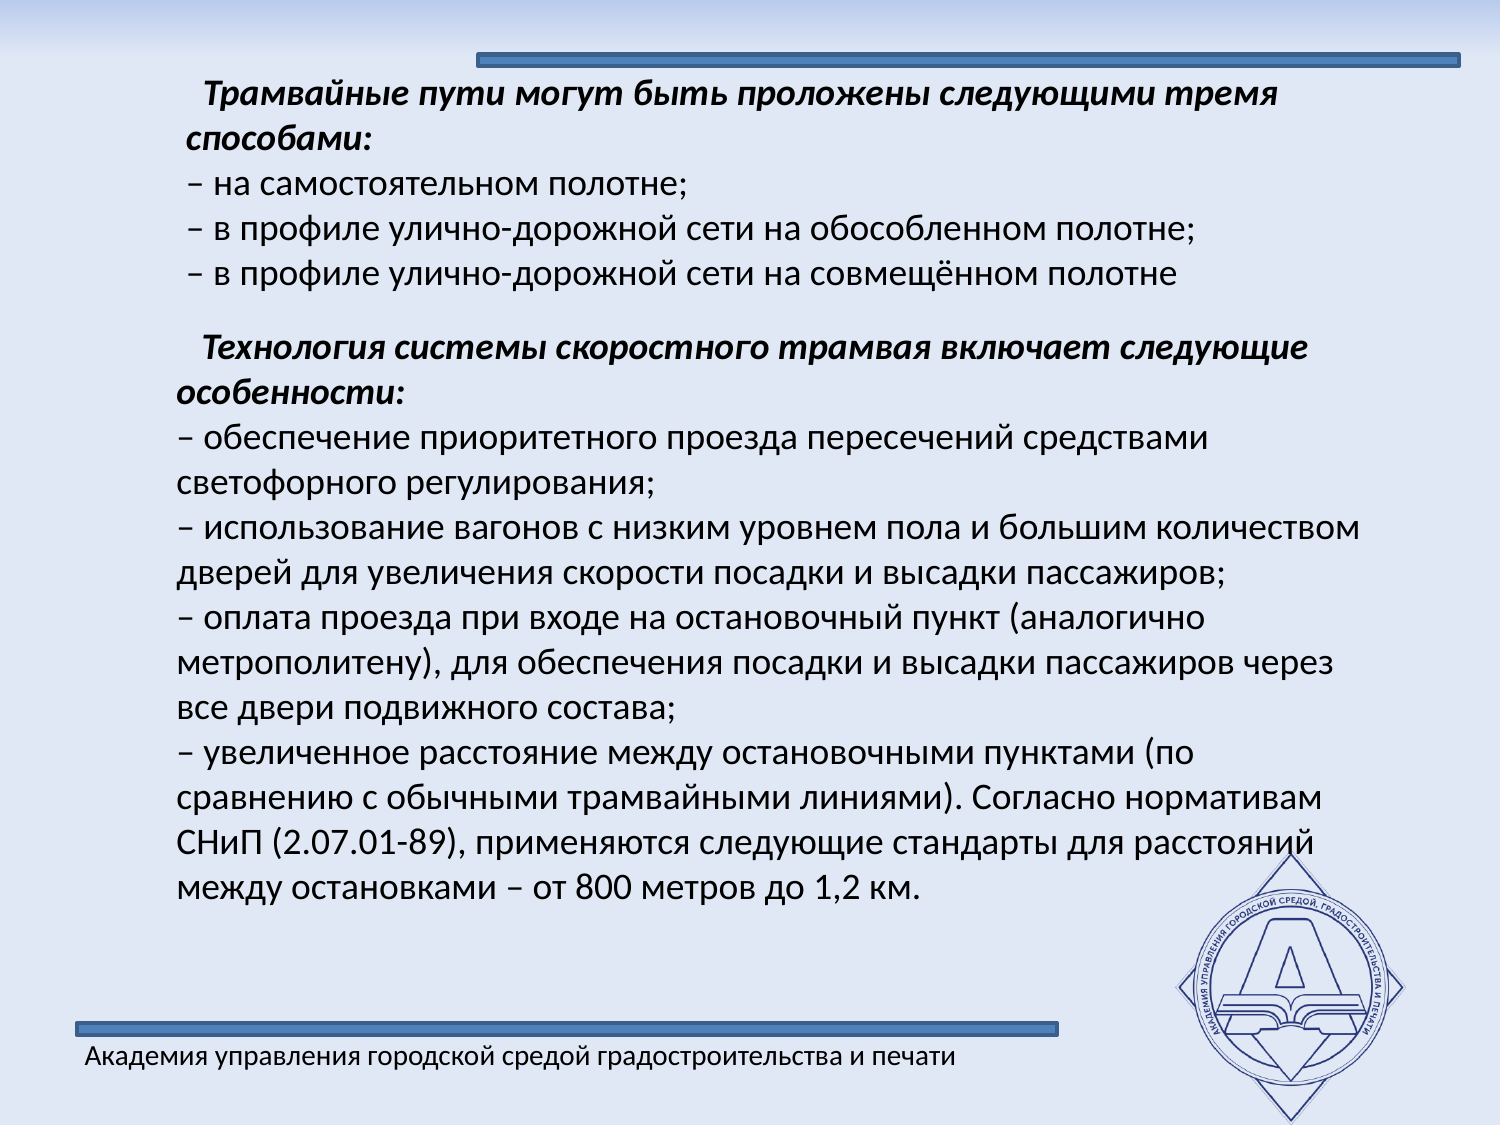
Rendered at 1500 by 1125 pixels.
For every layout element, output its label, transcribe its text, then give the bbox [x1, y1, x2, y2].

text_box Технология системы скоростного трамвая включает следующие особенности: – обеспечение приоритетного проезда пересечений средствами светофорного регулирования; – использование вагонов с низким уровнем пола и большим количеством дверей для увеличения скорости посадки и высадки пассажиров; – оплата проезда при входе на остановочный пункт (аналогично метрополитену), для обеспечения посадки и высадки пассажиров через все двери подвижного состава; – увеличенное расстояние между остановочными пунктами (по сравнению с обычными трамвайными линиями). Согласно нормативам СНиП (2.07.01-89), применяются следующие стандарты для расстояний между остановками – от 800 метров до 1,2 км. [161, 314, 1382, 960]
text_box Академия управления городской средой градостроительства и печати [69, 1029, 972, 1079]
picture [1174, 848, 1406, 1125]
text_box Трамвайные пути могут быть проложены следующими тремя способами: – на самостоятельном полотне; – в профиле улично-дорожной сети на обособленном полотне; – в профиле улично-дорожной сети на совмещённом полотне [171, 60, 1406, 346]
text_box [75, 1021, 1059, 1037]
text_box [476, 52, 1461, 68]
